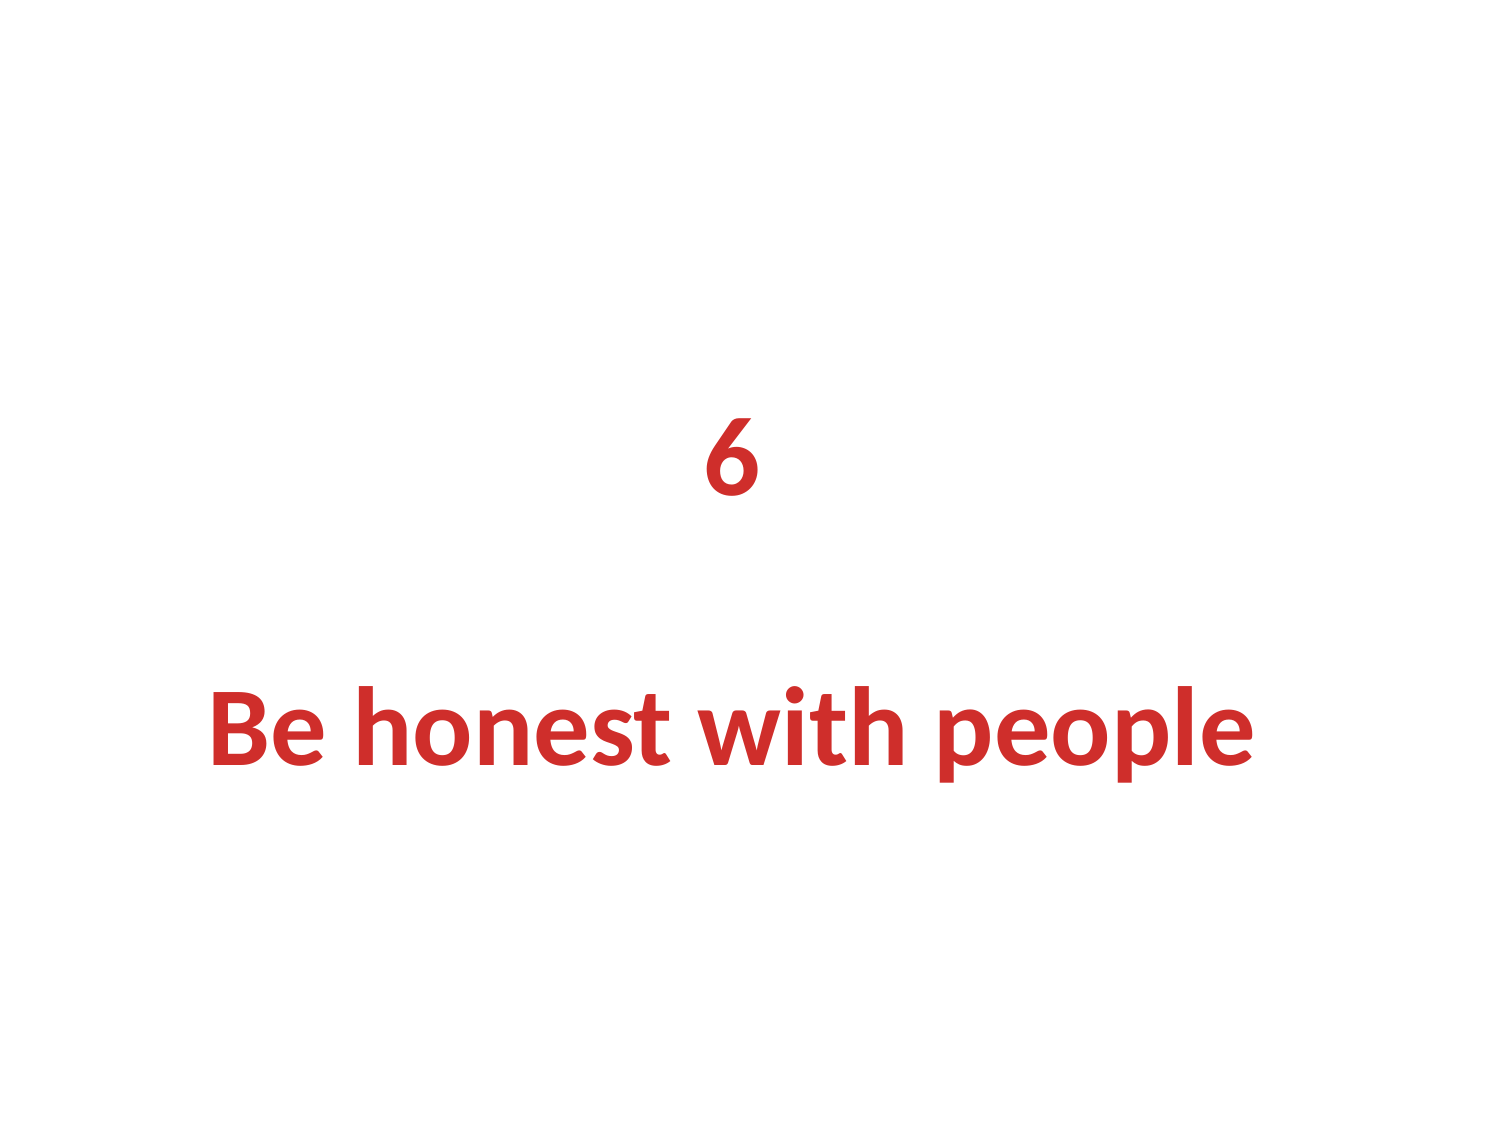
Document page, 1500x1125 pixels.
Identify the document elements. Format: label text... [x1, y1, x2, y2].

text_box 6 Be honest with people [192, 374, 1273, 795]
